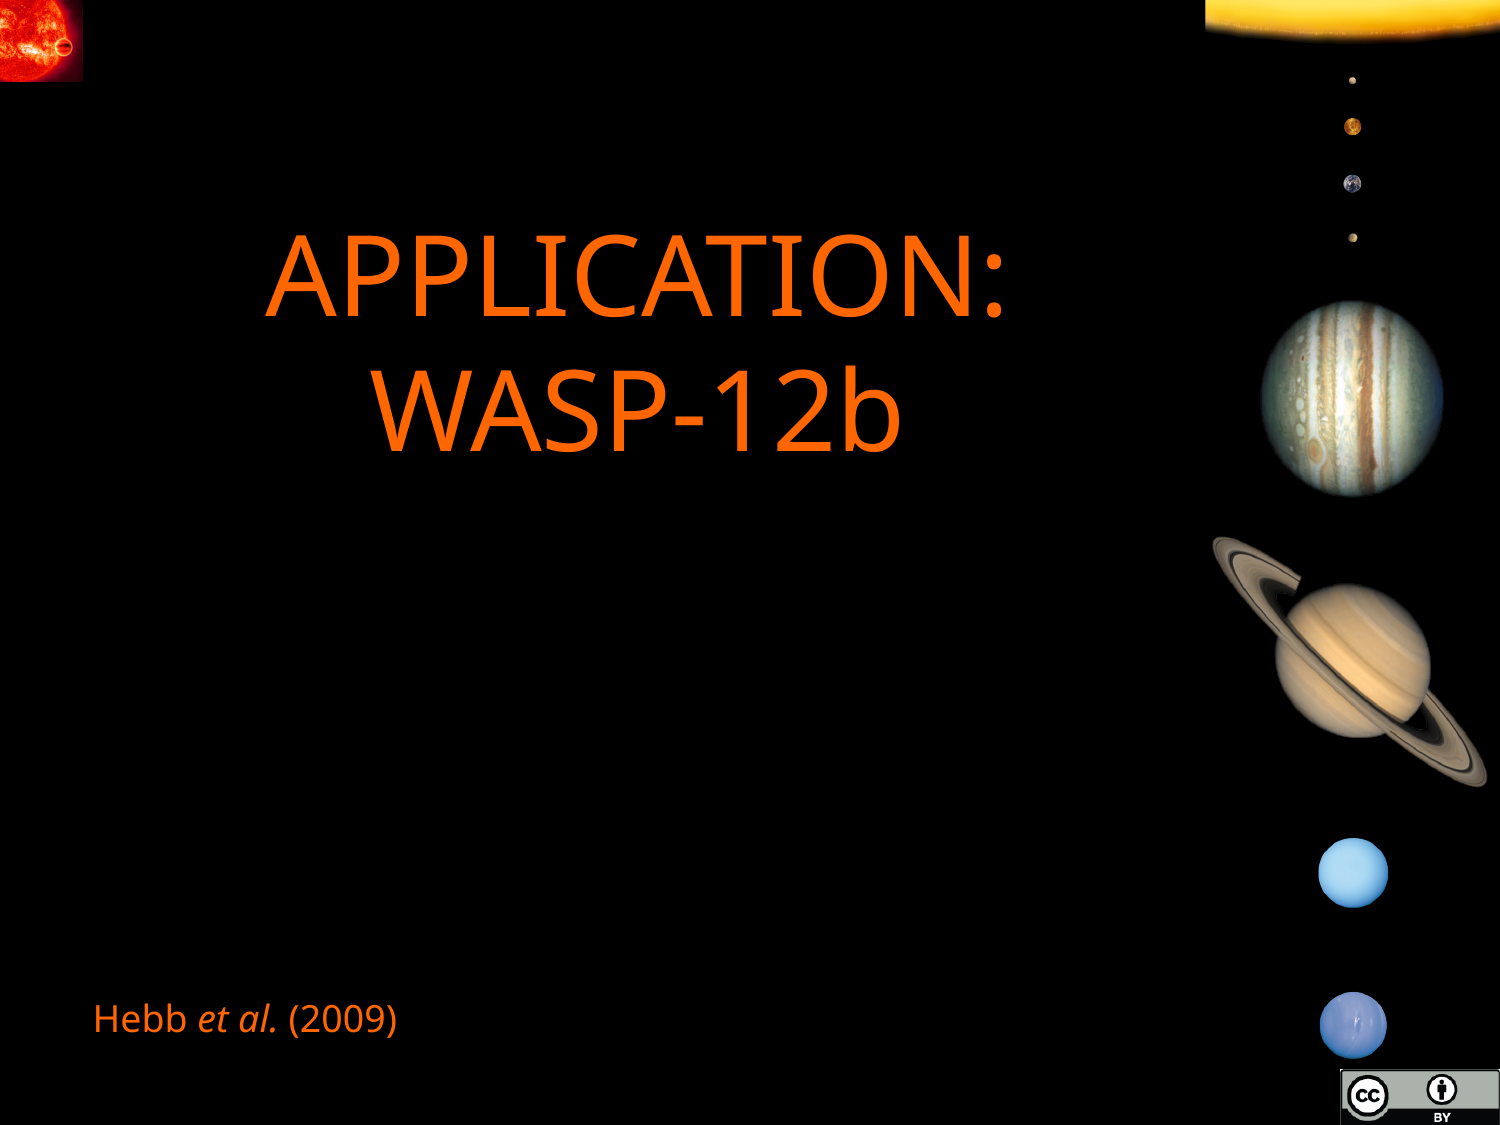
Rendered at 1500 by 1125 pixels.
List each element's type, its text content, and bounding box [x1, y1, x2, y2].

picture [0, 0, 1204, 85]
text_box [1204, 0, 1500, 1070]
picture [1340, 1070, 1500, 1125]
text_box Hebb et al. (2009) [77, 987, 413, 1048]
text_box APPLICATION: WASP-12b [100, 196, 1176, 483]
